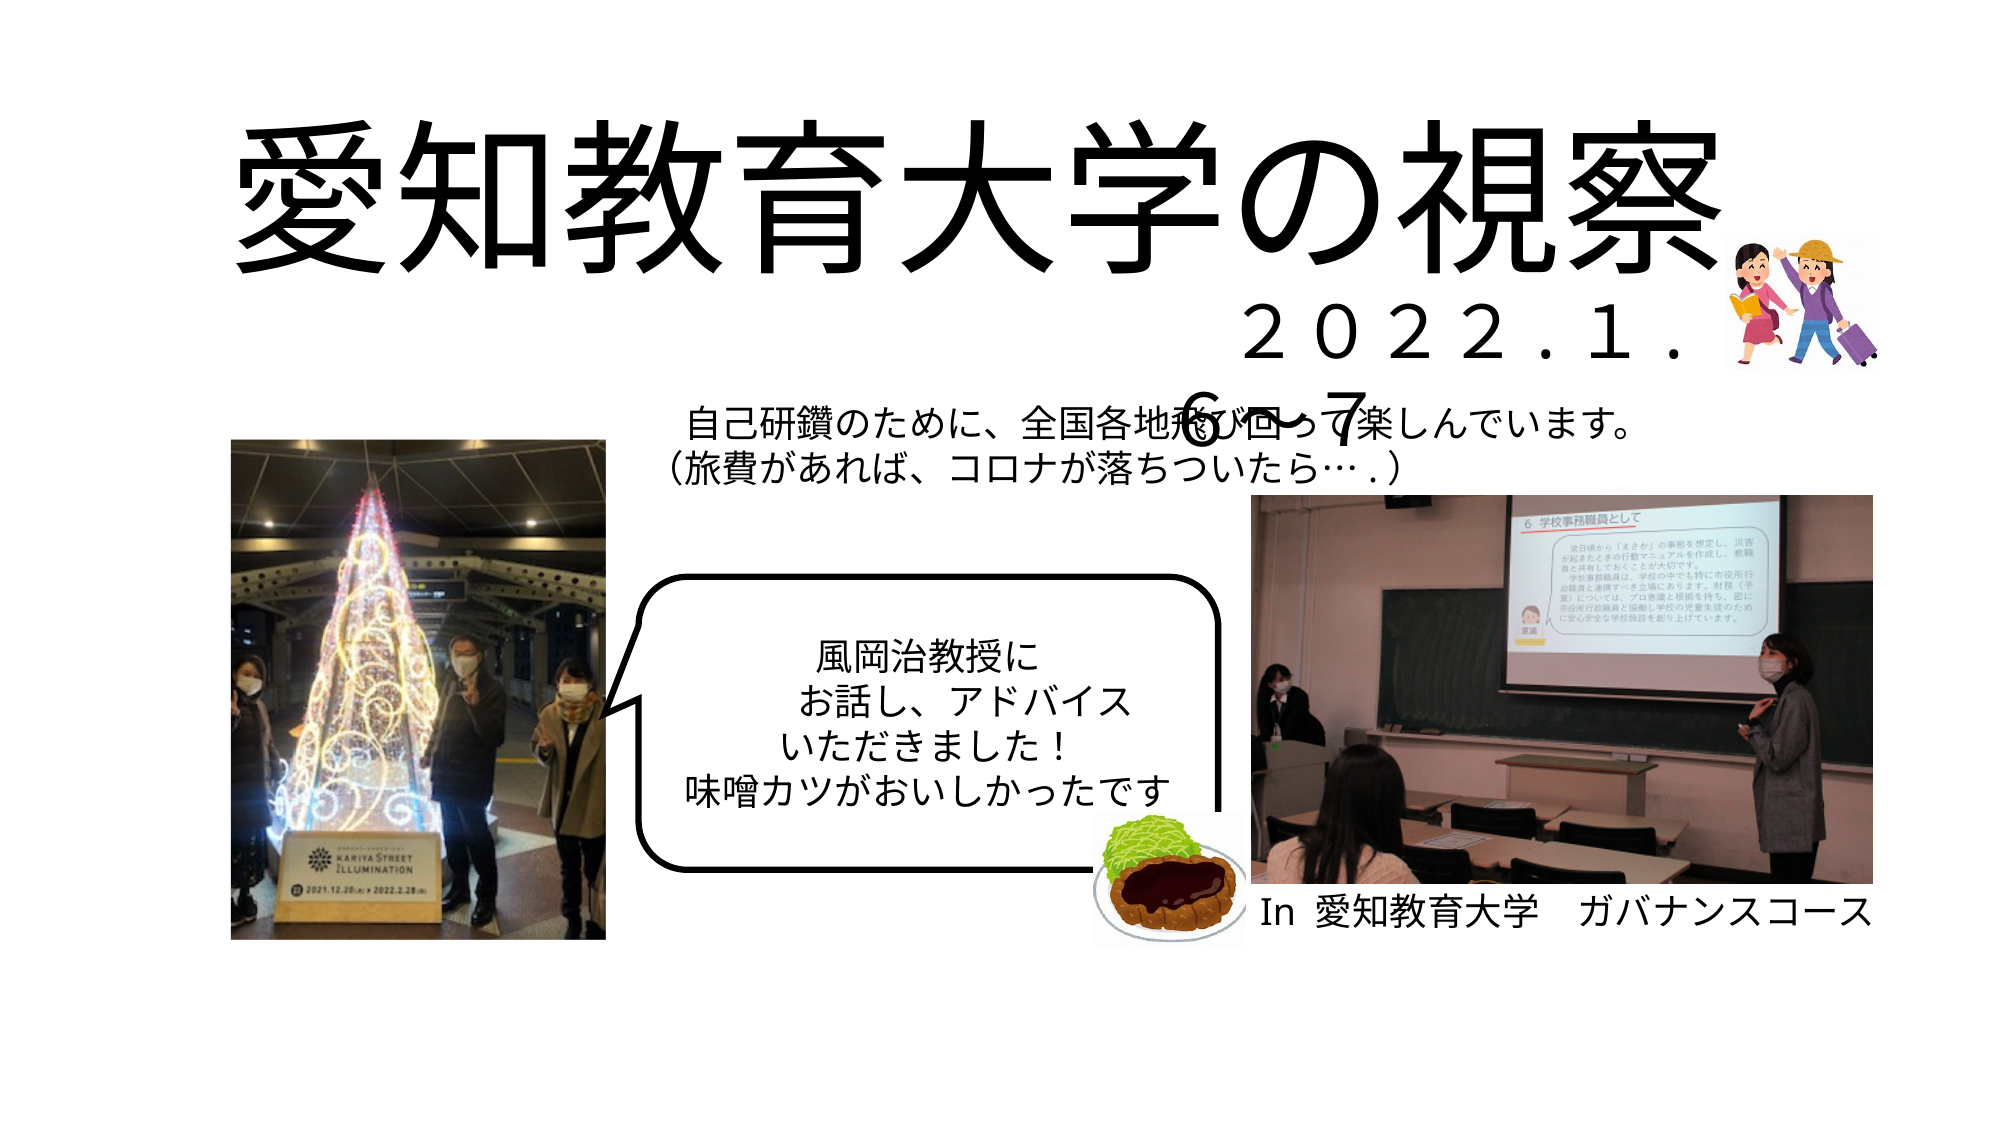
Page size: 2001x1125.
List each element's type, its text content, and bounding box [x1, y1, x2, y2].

text_box ２０２２.１.６～７ [1149, 278, 1751, 469]
text_box 風岡治教授に お話し、アドバイス いただきました！ 味噌カツがおいしかったです [669, 575, 1220, 871]
picture [1725, 233, 1879, 370]
text_box 自己研鑽のために、全国各地飛び回って楽しんでいます。（旅費があれば、コロナが落ちついたら….） [631, 393, 1669, 498]
picture [1251, 495, 1873, 884]
picture [168, 440, 669, 939]
text_box In 愛知教育大学 ガバナンスコース [1246, 880, 1903, 941]
title 愛知教育大学の視察 [154, 78, 1803, 304]
picture [1093, 812, 1246, 948]
